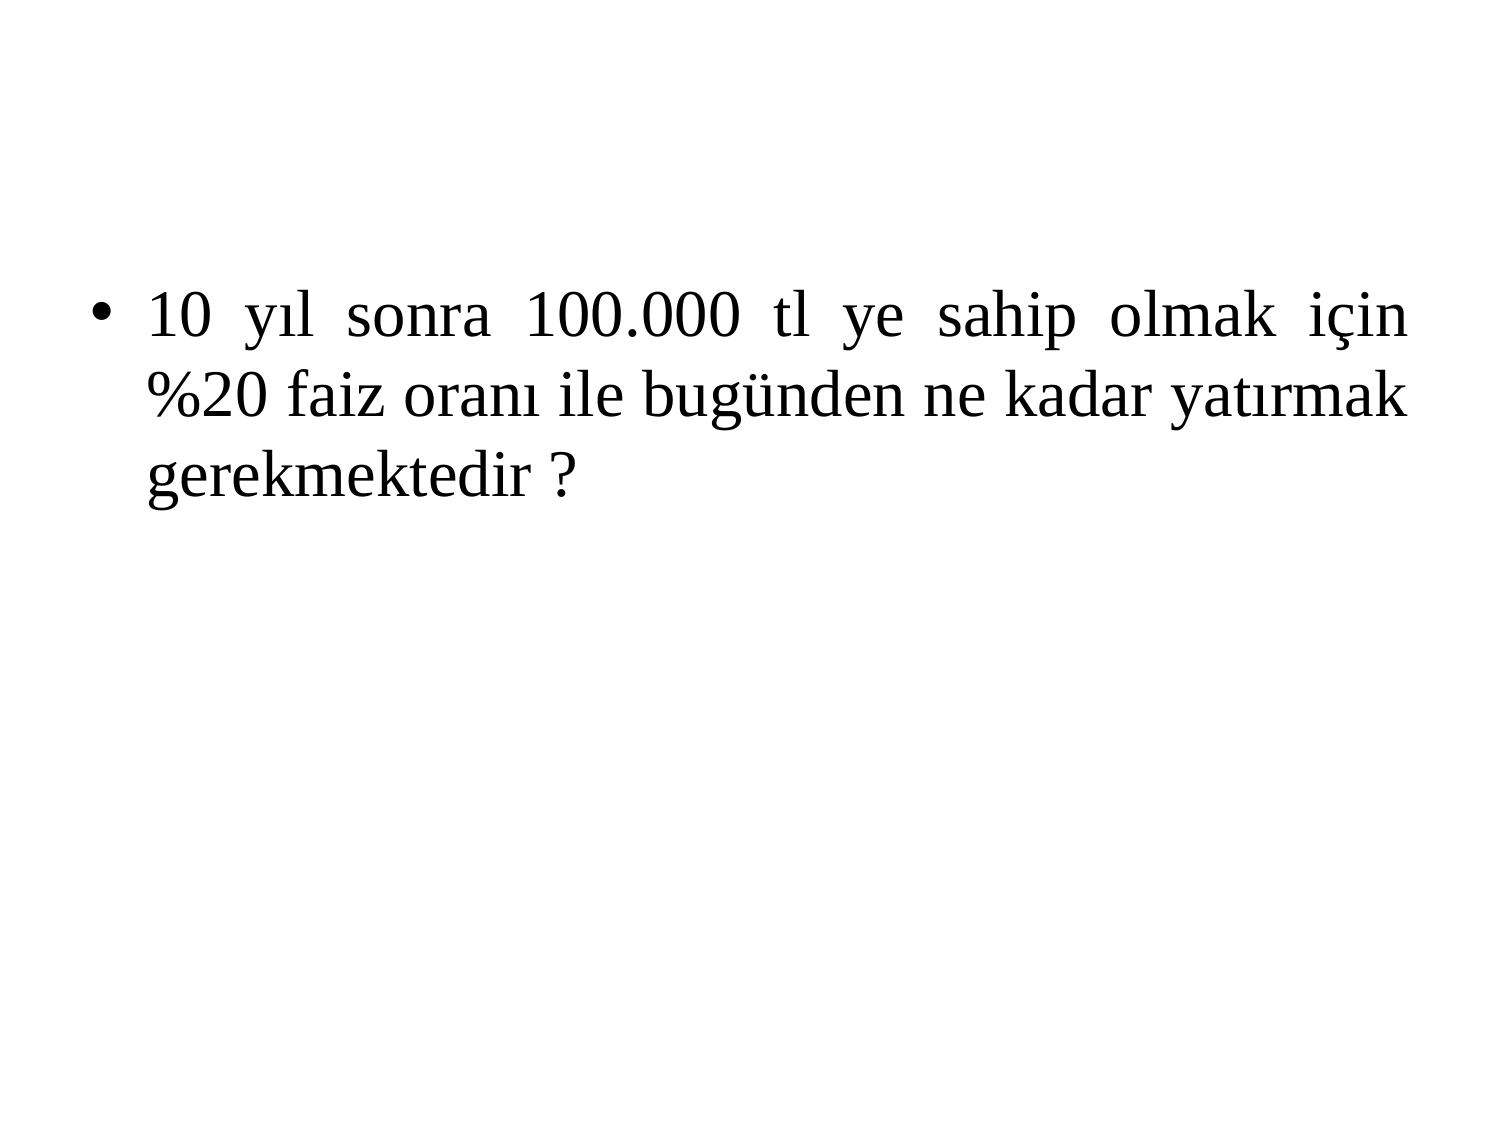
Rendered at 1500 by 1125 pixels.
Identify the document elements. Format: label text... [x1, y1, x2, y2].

list 10 yıl sonra 100.000 tl ye sahip olmak için %20 faiz oranı ile bugünden ne kadar yatırmak gerekmektedir ? [75, 262, 1425, 1005]
